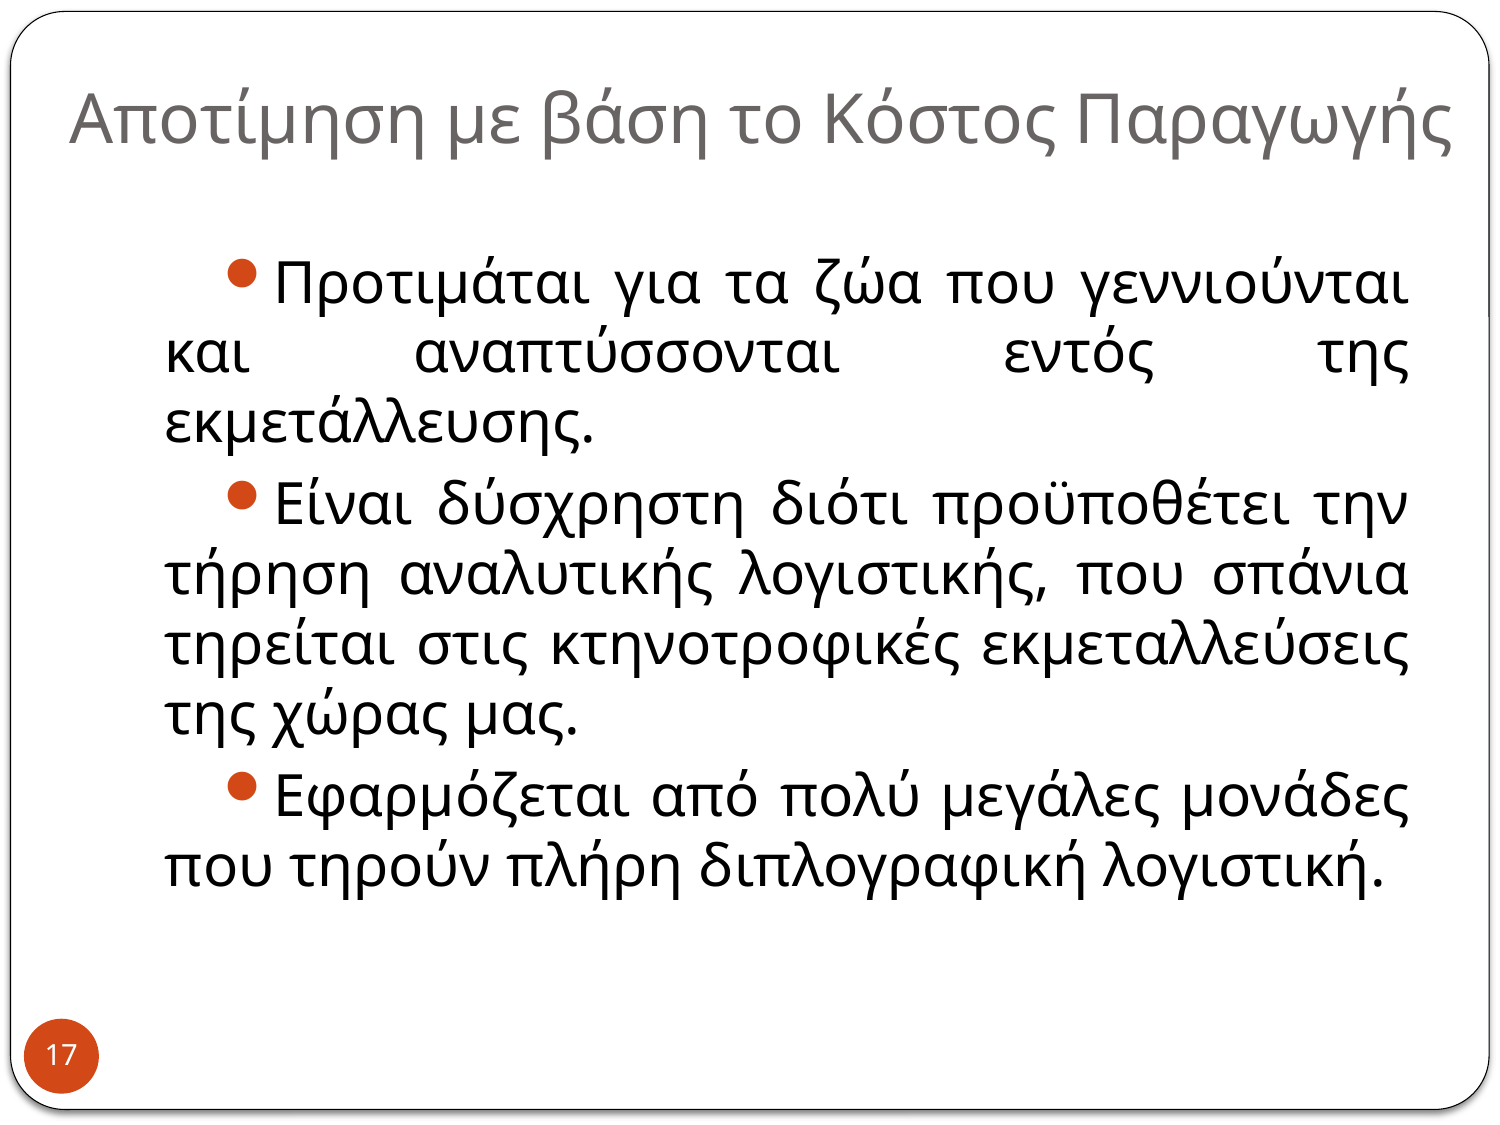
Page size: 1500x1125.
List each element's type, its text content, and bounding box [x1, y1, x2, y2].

title Αποτίμηση με βάση το Κόστος Παραγωγής [53, 45, 1471, 173]
list Προτιμάται για τα ζώα που γεννιούνται και αναπτύσσονται εντός της εκμετάλλευσης. Είναι δύσχρηστη διότι προϋποθέτει την τήρηση αναλυτικής λογιστικής, που σπάνια τηρείται στις κτηνοτροφικές εκμεταλλεύσεις της χώρας μας. Εφαρμόζεται από πολύ μεγάλες μονάδες που τηρούν πλήρη διπλογραφική λογιστική. [150, 237, 1425, 988]
slide_number 17 [23, 1018, 99, 1094]
